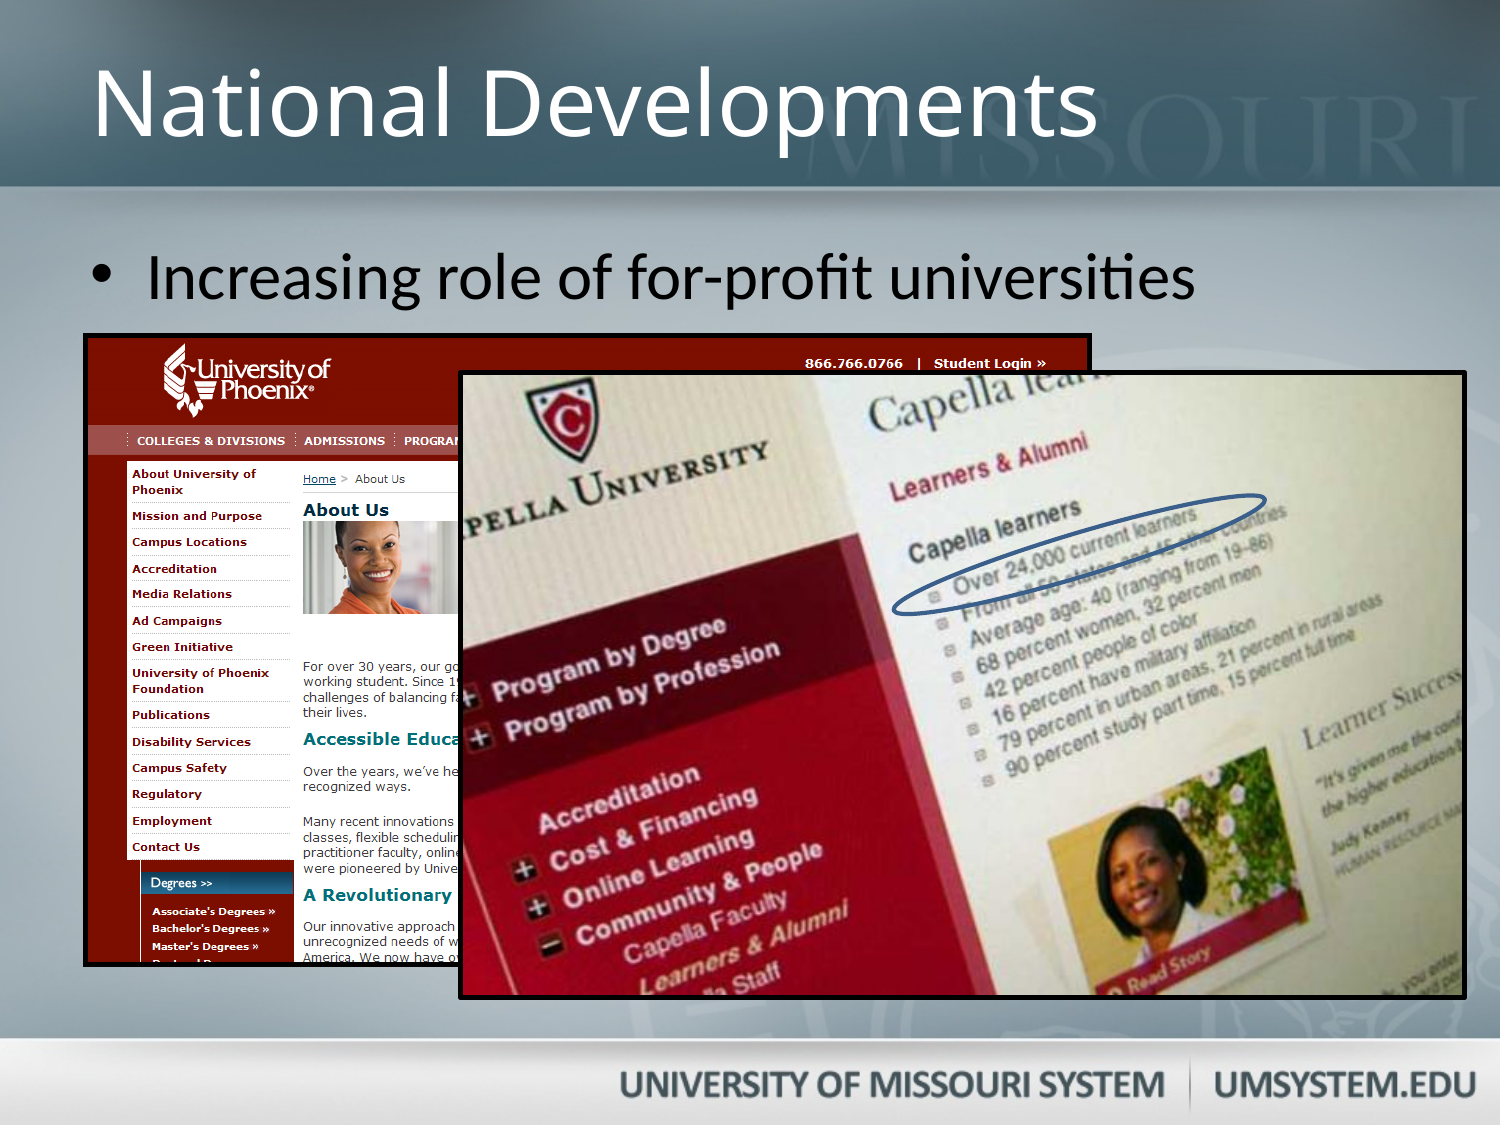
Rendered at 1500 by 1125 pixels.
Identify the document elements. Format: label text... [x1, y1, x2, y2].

picture [0, 0, 1500, 1125]
title National Developments [75, 37, 1425, 163]
list Increasing role of for-profit universities [75, 224, 1425, 1005]
